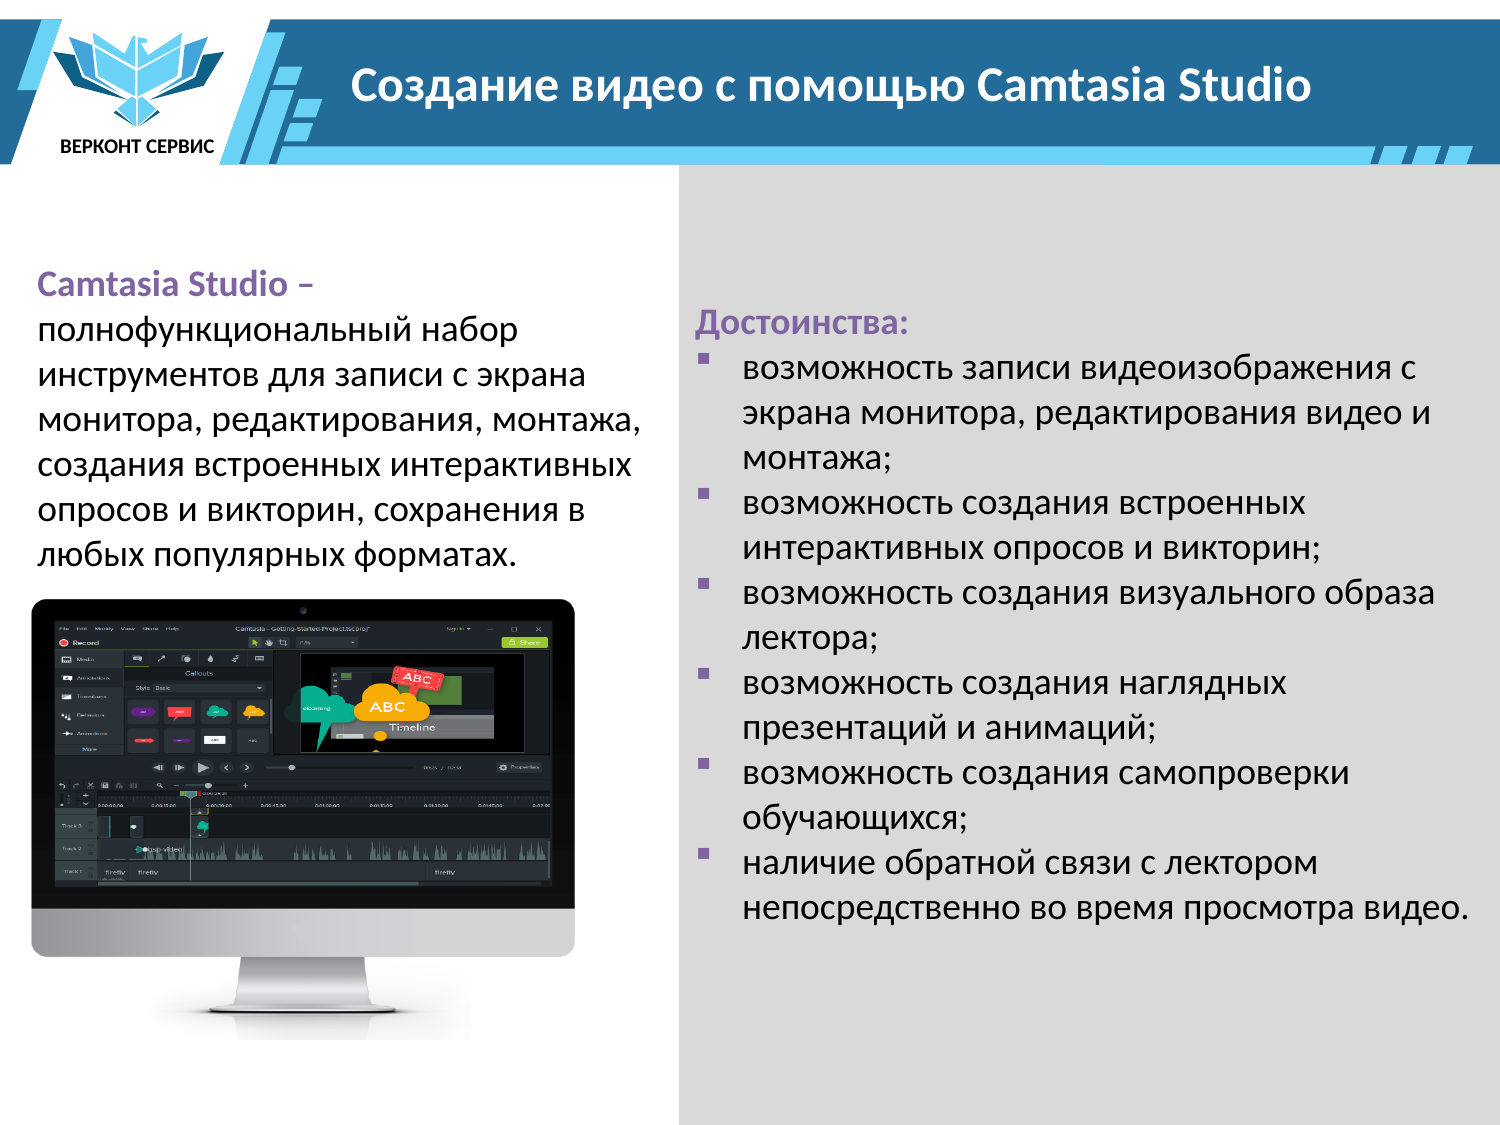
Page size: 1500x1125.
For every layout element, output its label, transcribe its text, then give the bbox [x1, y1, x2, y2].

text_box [0, 0, 1500, 196]
text_box Camtasia Studio – полнофункциональный набор инструментов для записи с экрана монитора, редактирования, монтажа, создания встроенных интерактивных опросов и викторин, сохранения в любых популярных форматах. [22, 251, 681, 582]
text_box Достоинства: возможность записи видеоизображения с экрана монитора, редактирования видео и монтажа; возможность создания встроенных интерактивных опросов и викторин; возможность создания визуального образа лектора; возможность создания наглядных презентаций и анимаций; возможность создания самопроверки обучающихся; наличие обратной связи с лектором непосредственно во время просмотра видео. [680, 289, 1489, 934]
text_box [22, 579, 584, 1041]
text_box [677, 203, 1500, 1125]
